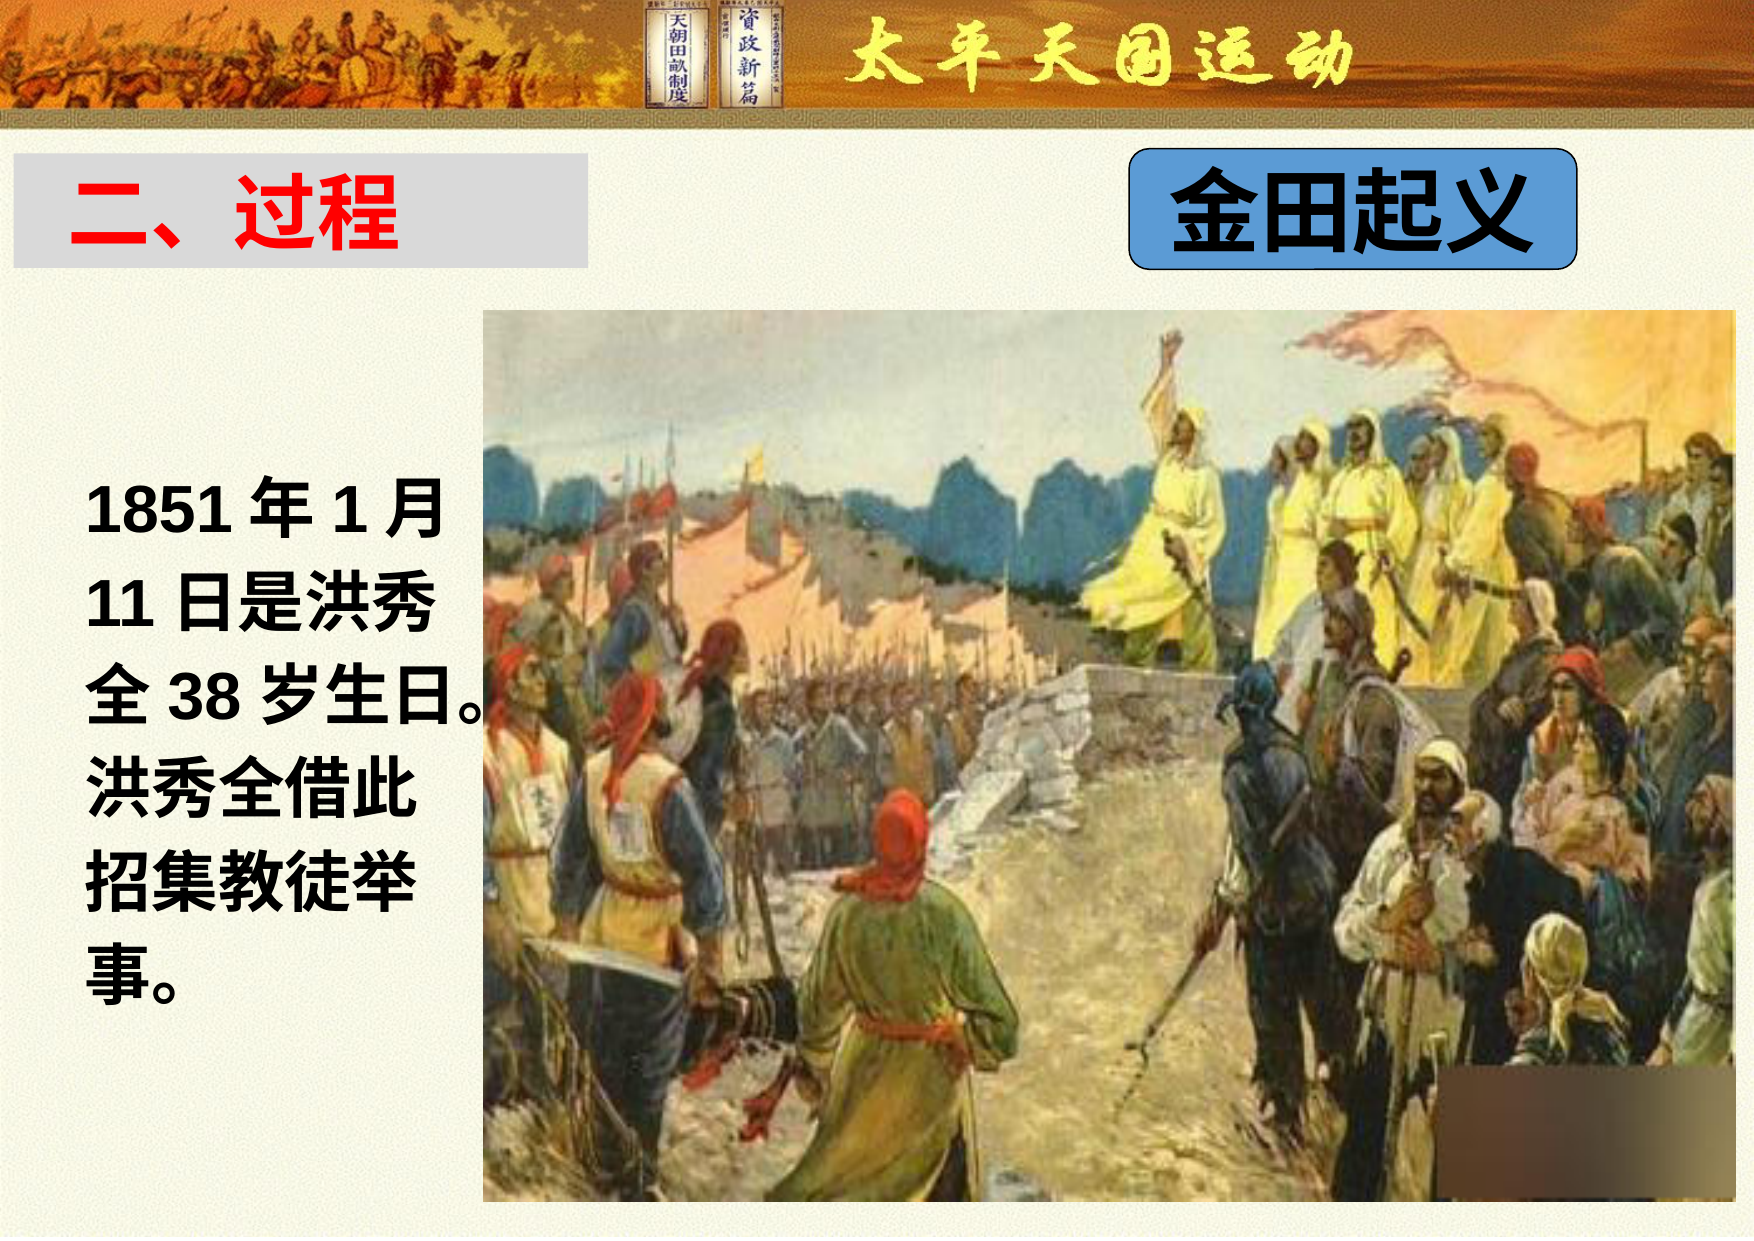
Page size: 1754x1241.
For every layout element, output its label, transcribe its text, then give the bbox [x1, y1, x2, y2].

text_box 1851年1月 11日是洪秀 全38岁生日。 洪秀全借此 招集教徒举 事。 [13, 458, 483, 1202]
text_box 金田起义 [1129, 148, 1577, 270]
text_box 二、过程 [13, 153, 589, 268]
picture [0, 0, 1754, 1237]
